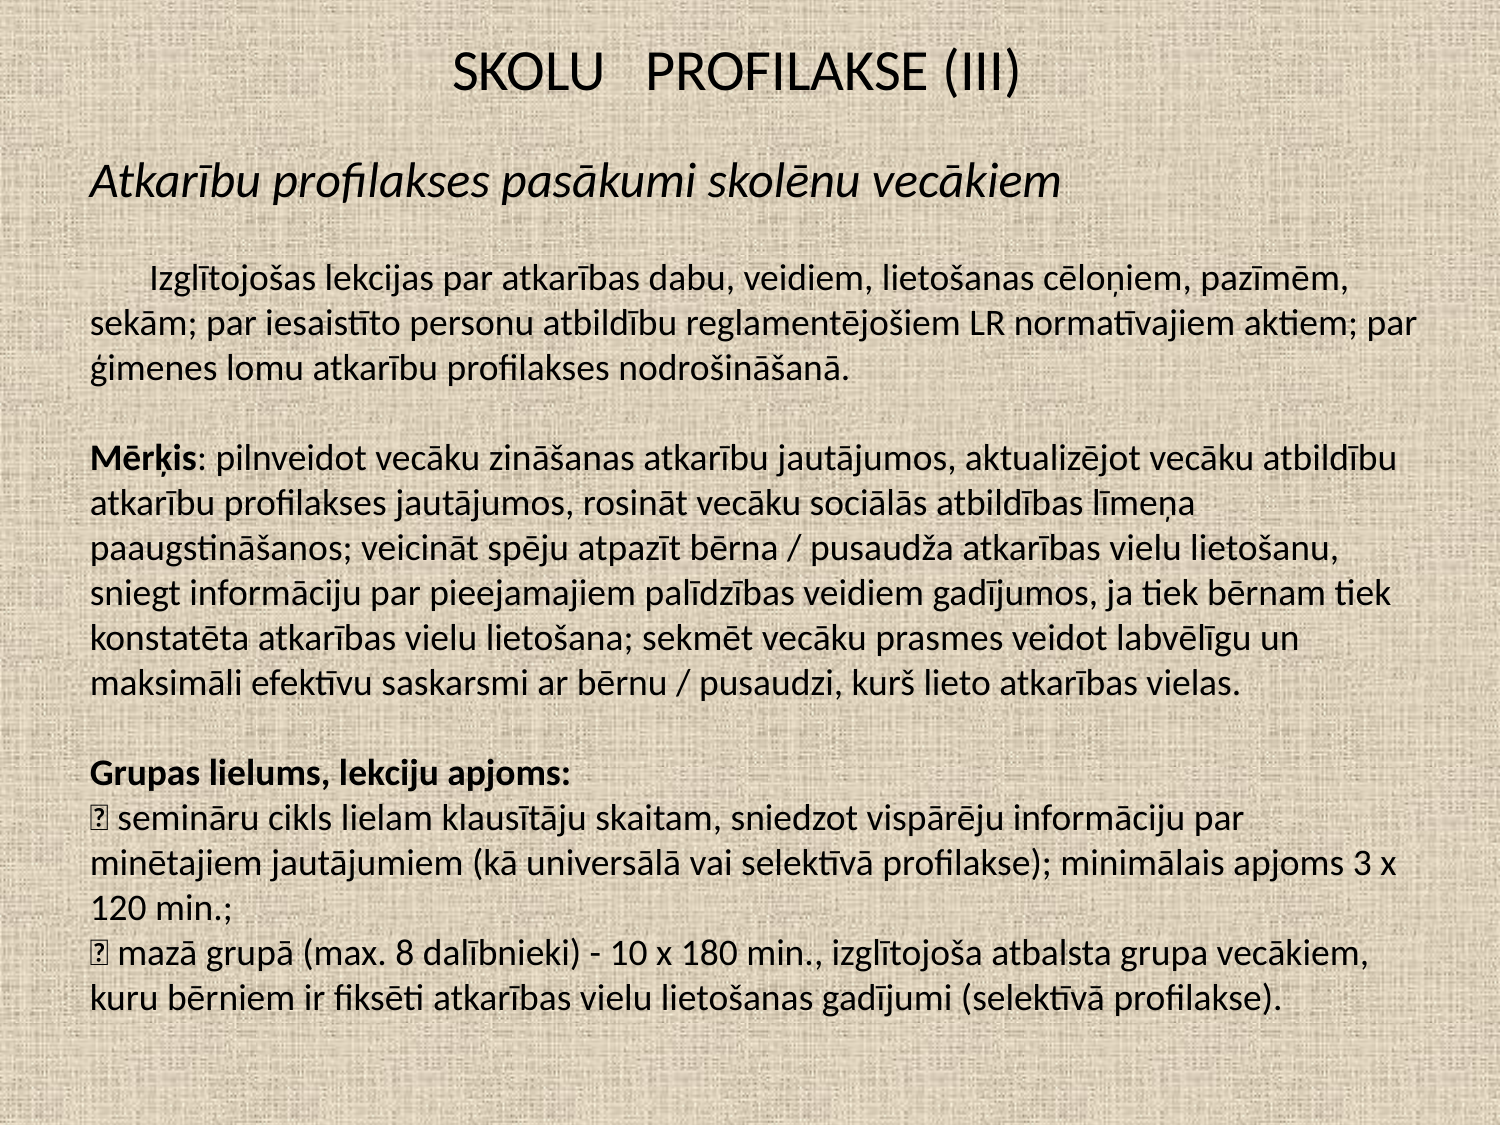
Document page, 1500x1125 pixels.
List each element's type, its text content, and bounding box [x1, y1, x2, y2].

picture [0, 0, 1500, 1125]
text_box Atkarību profilakses pasākumi skolēnu vecākiem Izglītojošas lekcijas par atkarības dabu, veidiem, lietošanas cēloņiem, pazīmēm, sekām; par iesaistīto personu atbildību reglamentējošiem LR normatīvajiem aktiem; par ģimenes lomu atkarību profilakses nodrošināšanā. Mērķis: pilnveidot vecāku zināšanas atkarību jautājumos, aktualizējot vecāku atbildību atkarību profilakses jautājumos, rosināt vecāku sociālās atbildības līmeņa paaugstināšanos; veicināt spēju atpazīt bērna / pusaudža atkarības vielu lietošanu, sniegt informāciju par pieejamajiem palīdzības veidiem gadījumos, ja tiek bērnam tiek konstatēta atkarības vielu lietošana; sekmēt vecāku prasmes veidot labvēlīgu un maksimāli efektīvu saskarsmi ar bērnu / pusaudzi, kurš lieto atkarības vielas. Grupas lielums, lekciju apjoms:  semināru cikls lielam klausītāju skaitam, sniedzot vispārēju informāciju par minētajiem jautājumiem (kā universālā vai selektīvā profilakse); minimālais apjoms 3 x 120 min.;  mazā grupā (max. 8 dalībnieki) - 10 x 180 min., izglītojoša atbalsta grupa vecākiem, kuru bērniem ir fiksēti atkarības vielu lietošanas gadījumi (selektīvā profilakse). [75, 140, 1450, 1026]
text_box SKOLU PROFILAKSE (III) [137, 24, 1338, 110]
